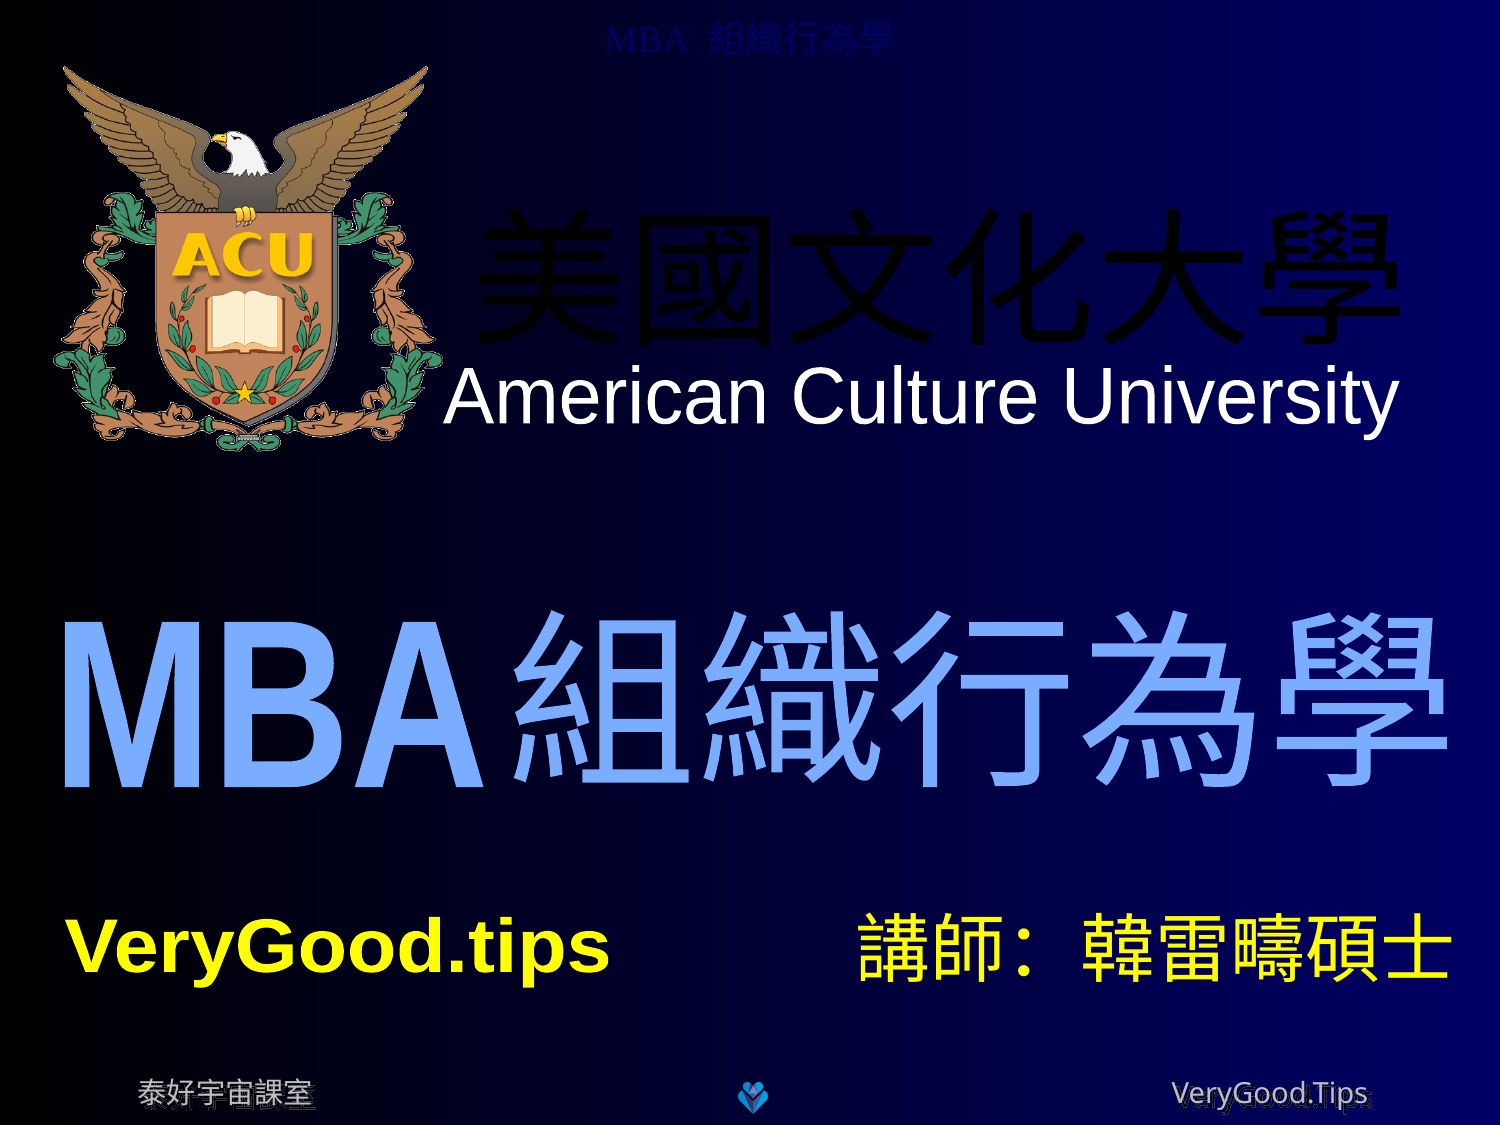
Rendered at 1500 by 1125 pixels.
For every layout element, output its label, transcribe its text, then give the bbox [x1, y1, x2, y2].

title MBA 組織行為學 [112, 7, 1388, 195]
text_box 講師：韓雷疇碩士 [749, 894, 1471, 1000]
picture [763, 1082, 768, 1092]
picture [738, 1082, 768, 1114]
picture [53, 66, 443, 452]
